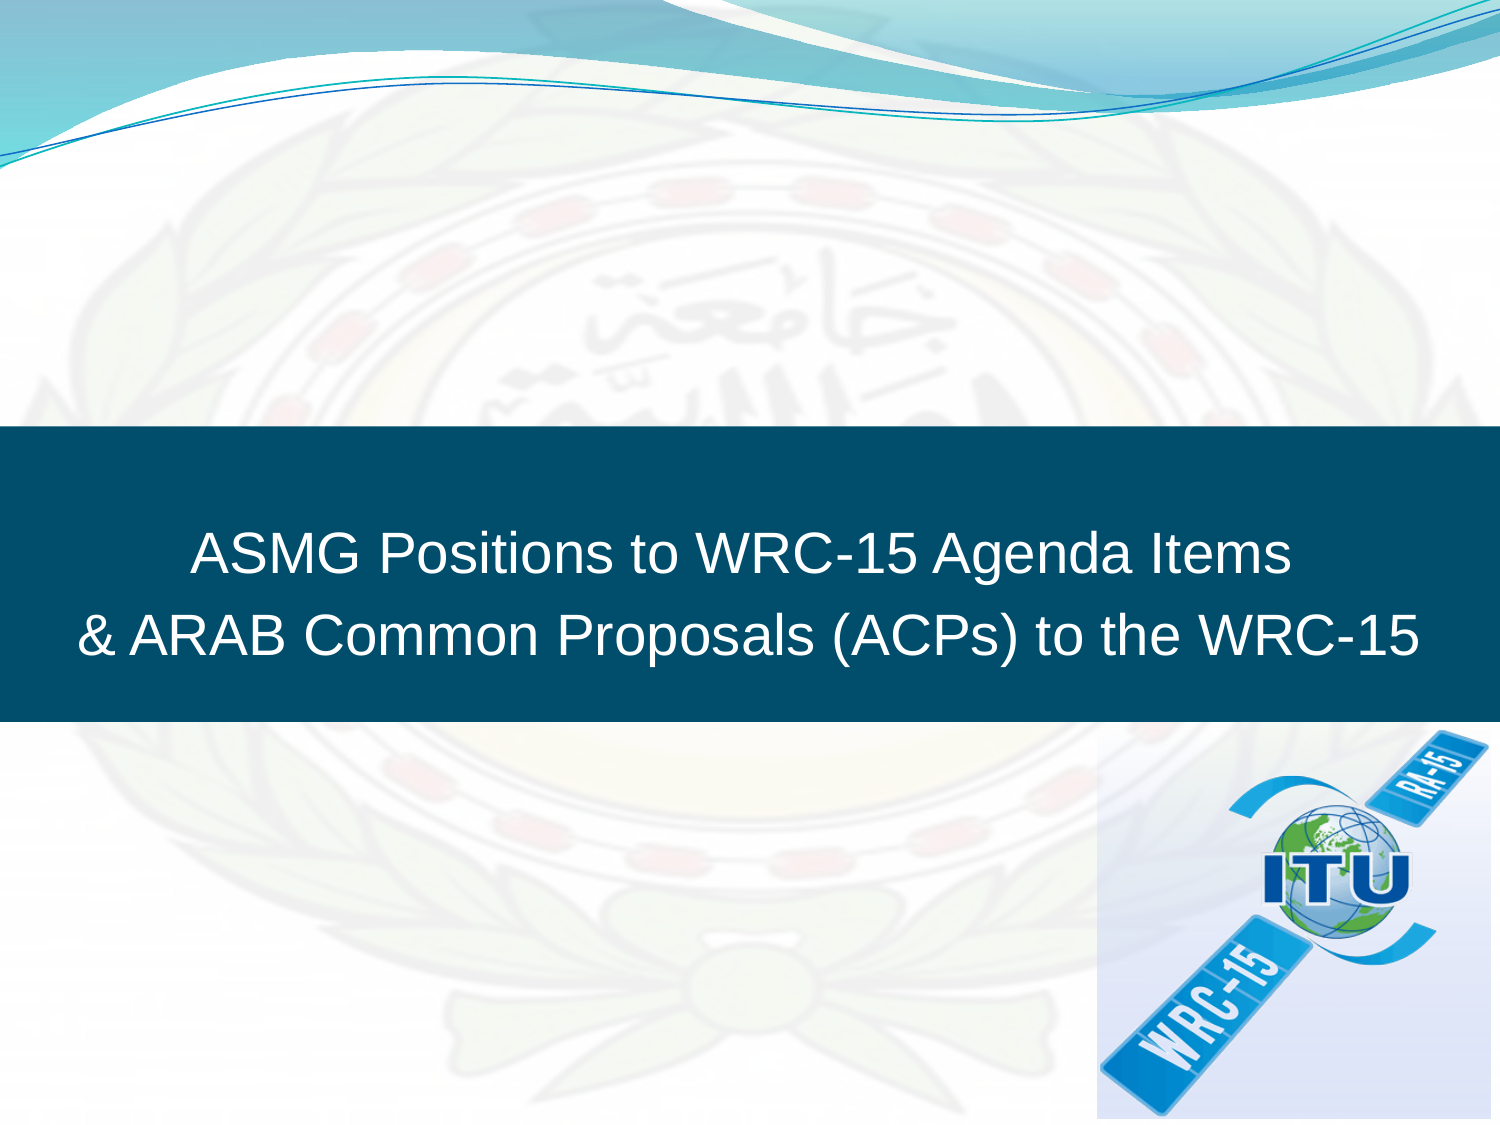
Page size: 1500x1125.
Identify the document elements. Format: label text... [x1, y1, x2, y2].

list ASMG Positions to WRC-15 Agenda Items & ARAB Common Proposals (ACPs) to the WRC-15 [0, 426, 1500, 723]
picture [1097, 728, 1491, 1119]
